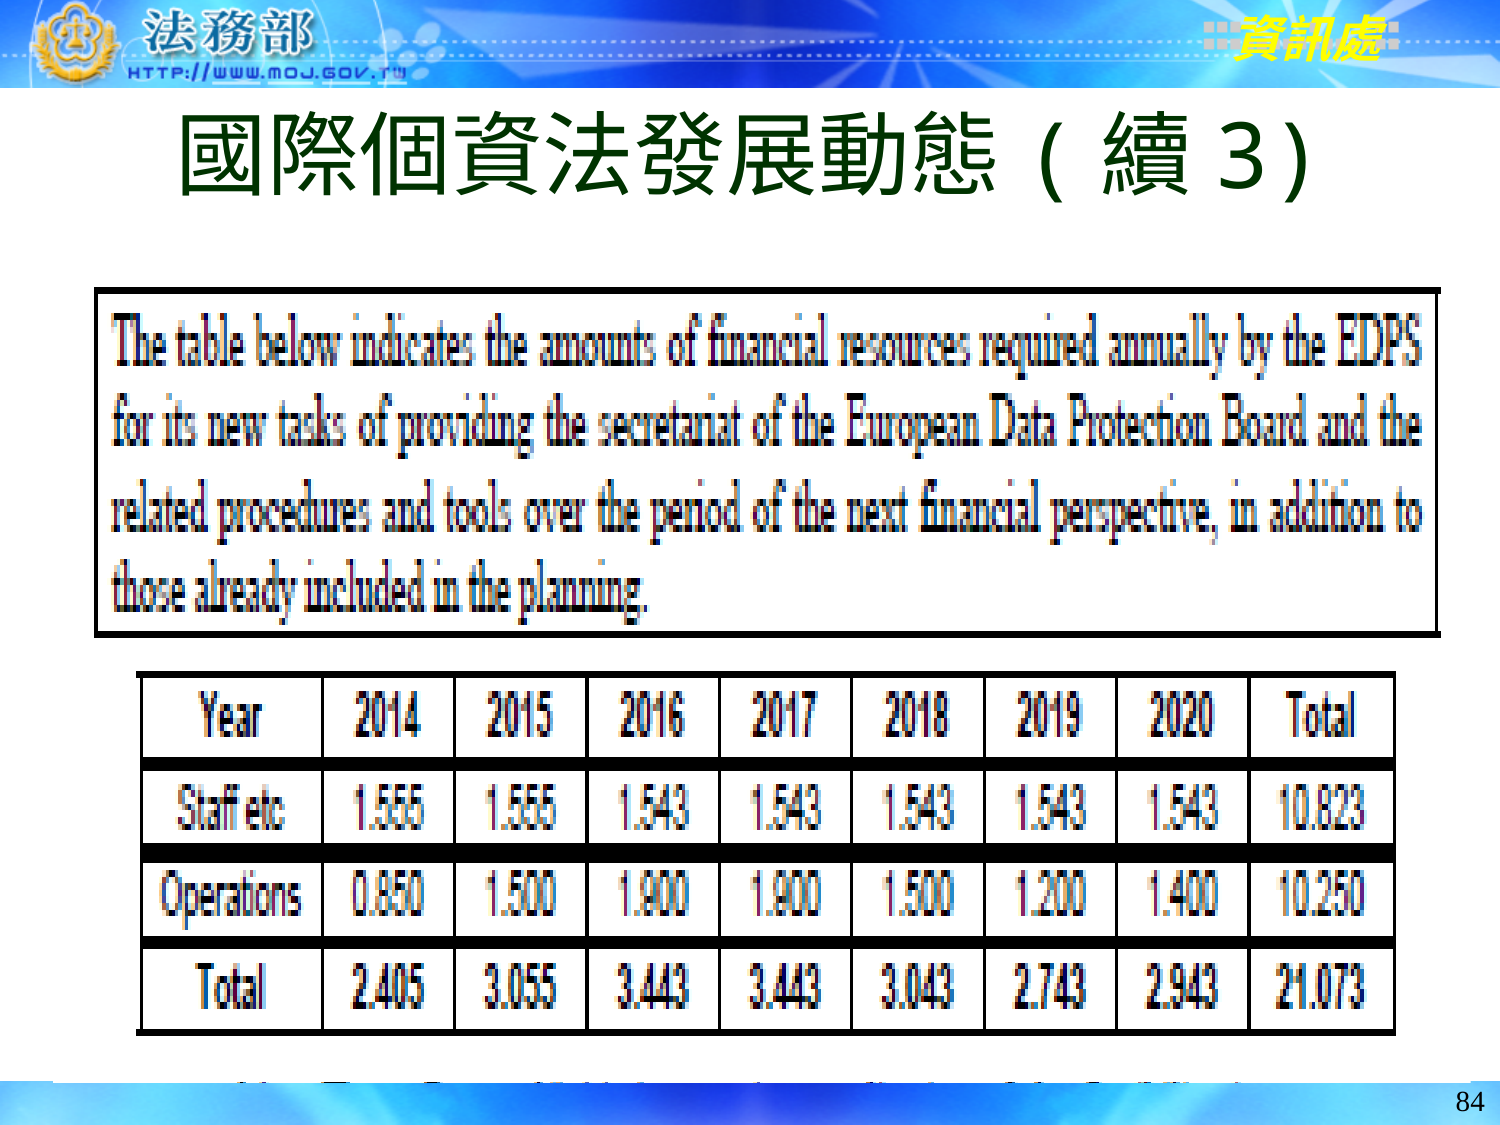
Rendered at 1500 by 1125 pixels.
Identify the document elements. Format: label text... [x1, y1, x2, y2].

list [52, 207, 1471, 1083]
title 國際個資法發展動態(續3) [75, 90, 1425, 206]
picture [0, 1081, 1500, 1125]
picture [0, 0, 1500, 88]
